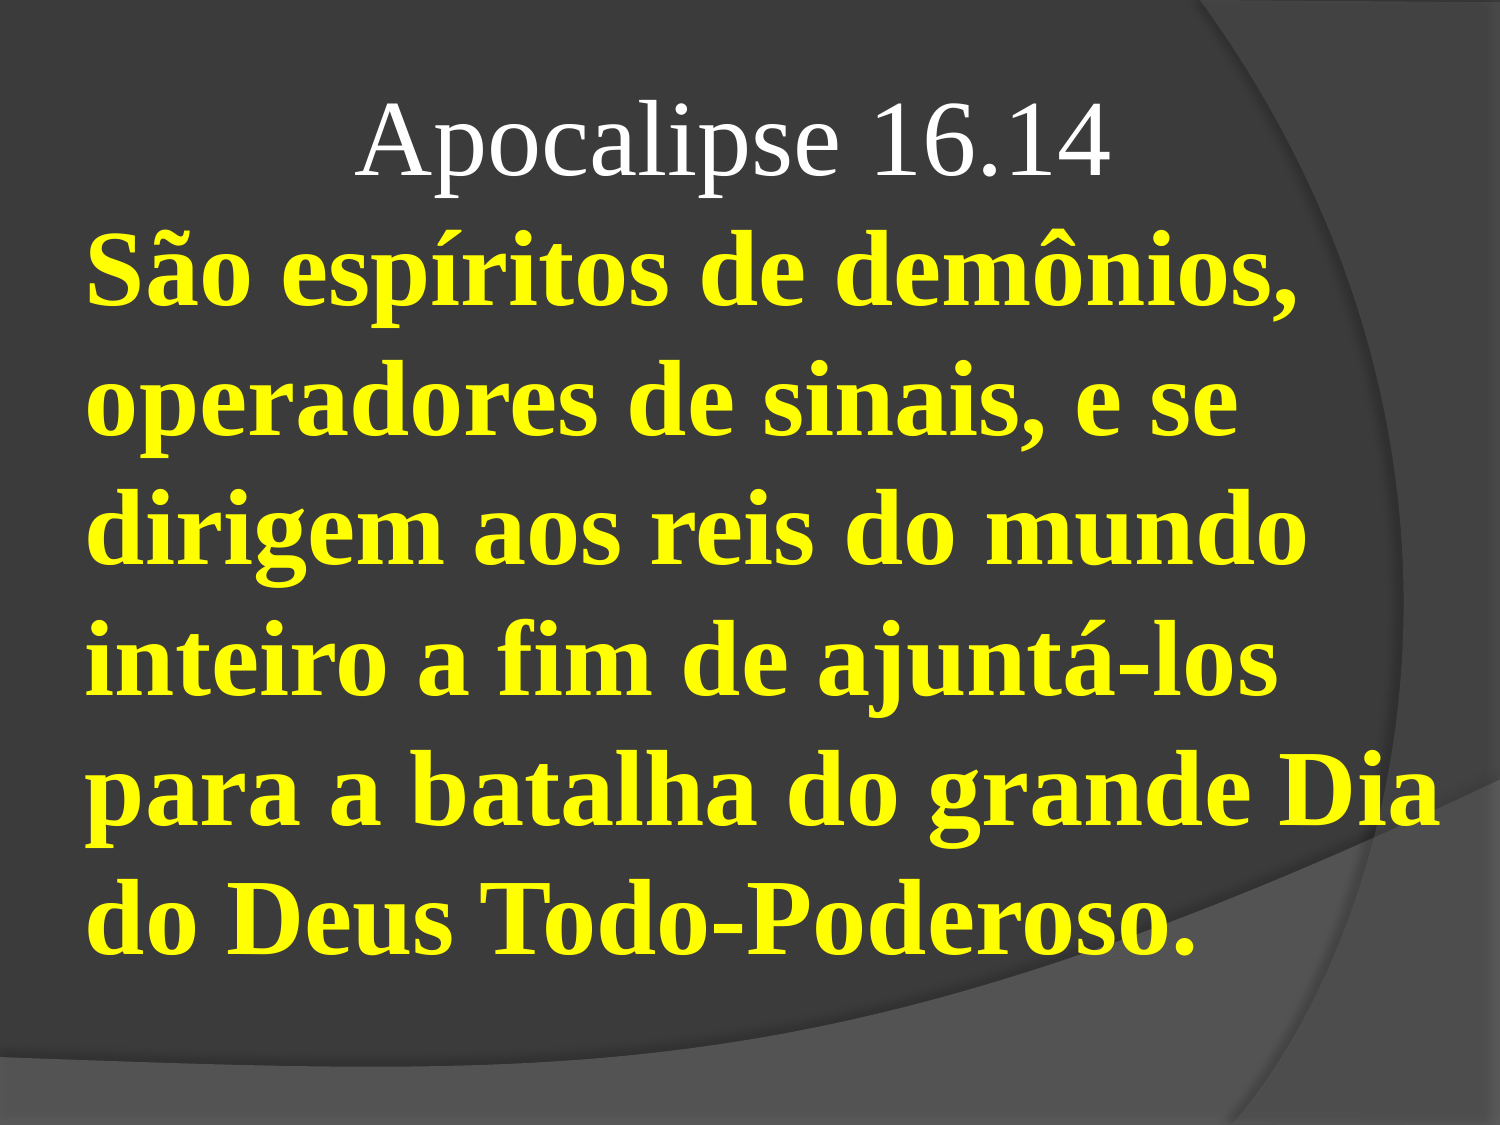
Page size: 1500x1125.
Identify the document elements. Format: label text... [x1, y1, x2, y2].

text_box Apocalipse 16.14 São espíritos de demônios, operadores de sinais, e se dirigem aos reis do mundo inteiro a fim de ajuntá-los para a batalha do grande Dia do Deus Todo-Poderoso. [70, 59, 1500, 1114]
